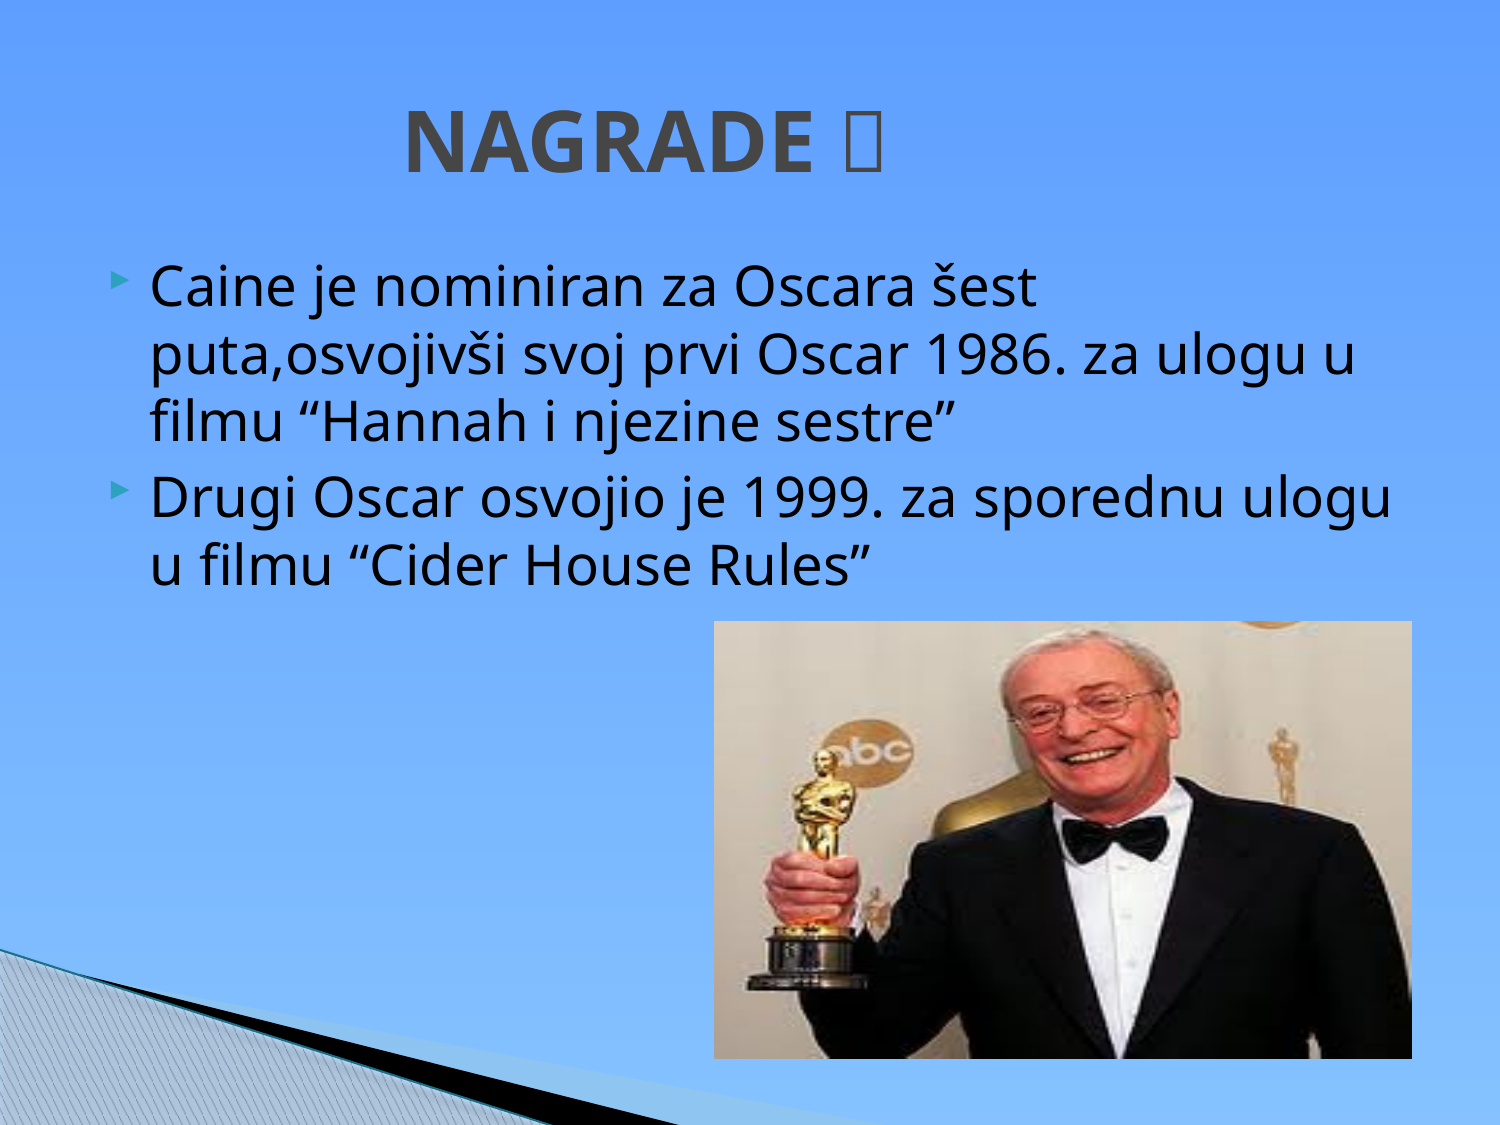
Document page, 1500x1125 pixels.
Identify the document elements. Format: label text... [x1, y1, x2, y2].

picture [714, 621, 1412, 1059]
list Caine je nominiran za Oscara šest puta,osvojivši svoj prvi Oscar 1986. za ulogu u filmu “Hannah i njezine sestre” Drugi Oscar osvojio je 1999. za sporednu ulogu u filmu “Cider House Rules” [75, 243, 1425, 986]
title NAGRADE  [75, 45, 1425, 233]
